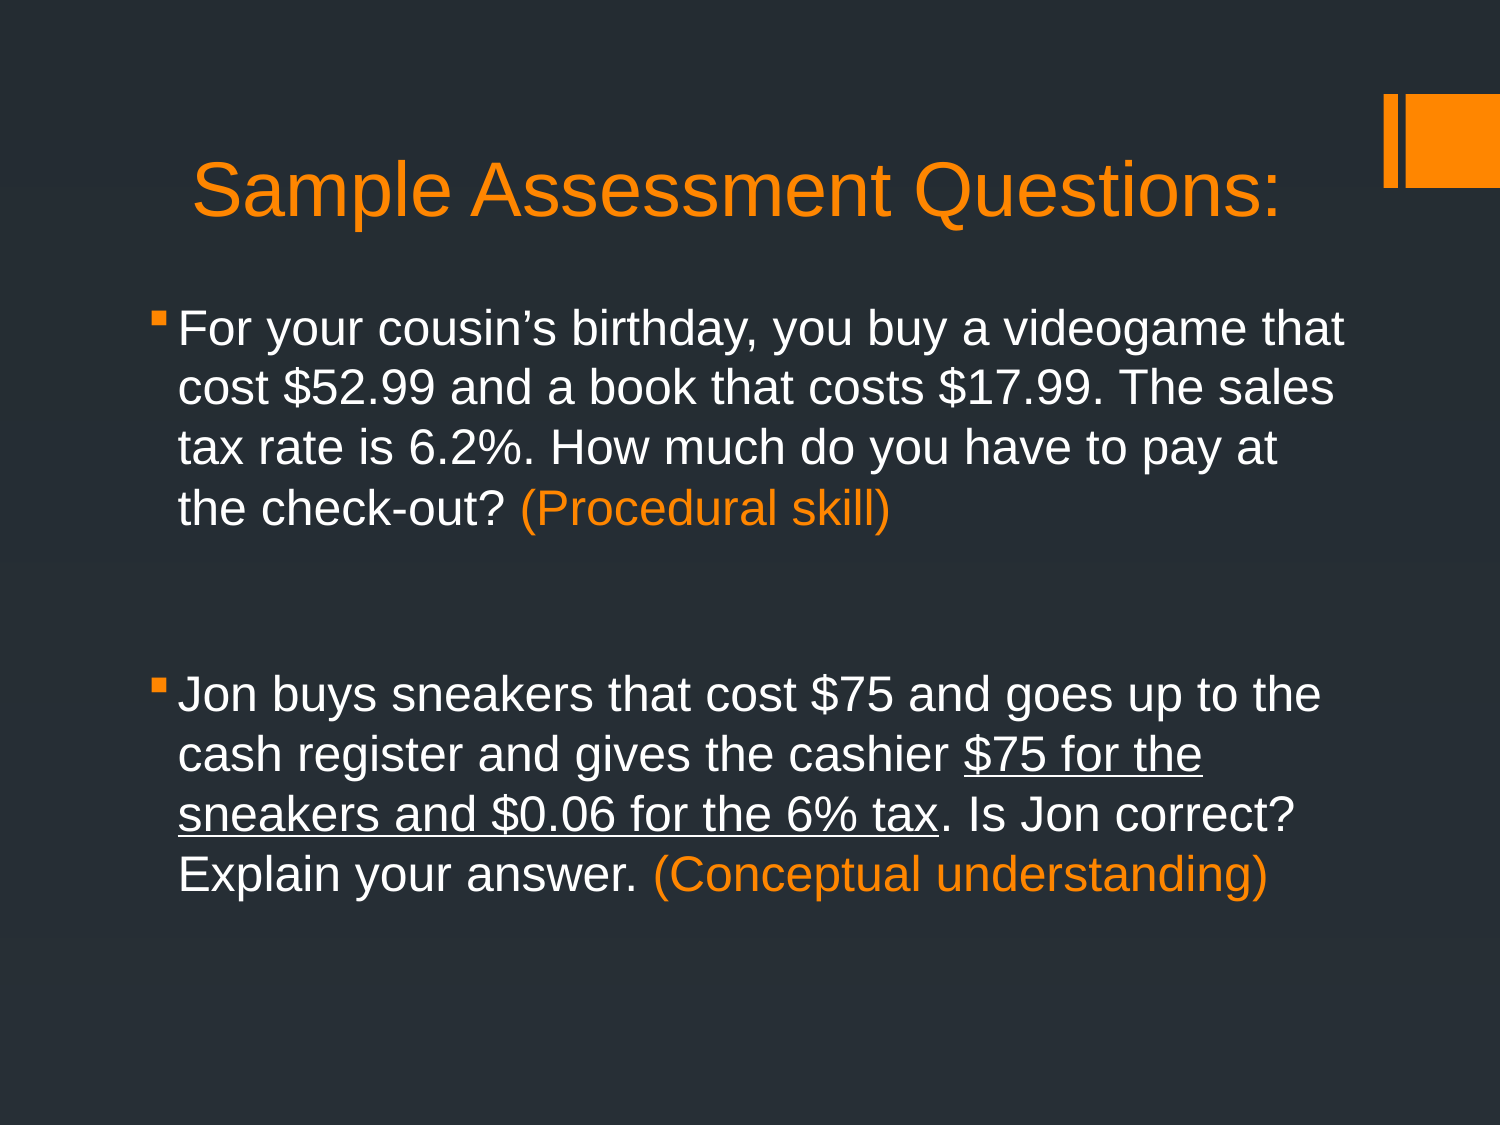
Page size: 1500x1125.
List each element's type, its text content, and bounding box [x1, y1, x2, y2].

list For your cousin’s birthday, you buy a videogame that cost $52.99 and a book that costs $17.99. The sales tax rate is 6.2%. How much do you have to pay at the check-out? (Procedural skill) Jon buys sneakers that cost $75 and goes up to the cash register and gives the cashier $75 for the sneakers and $0.06 for the 6% tax. Is Jon correct? Explain your answer. (Conceptual understanding) [125, 287, 1375, 1013]
title Sample Assessment Questions: [137, 50, 1338, 240]
